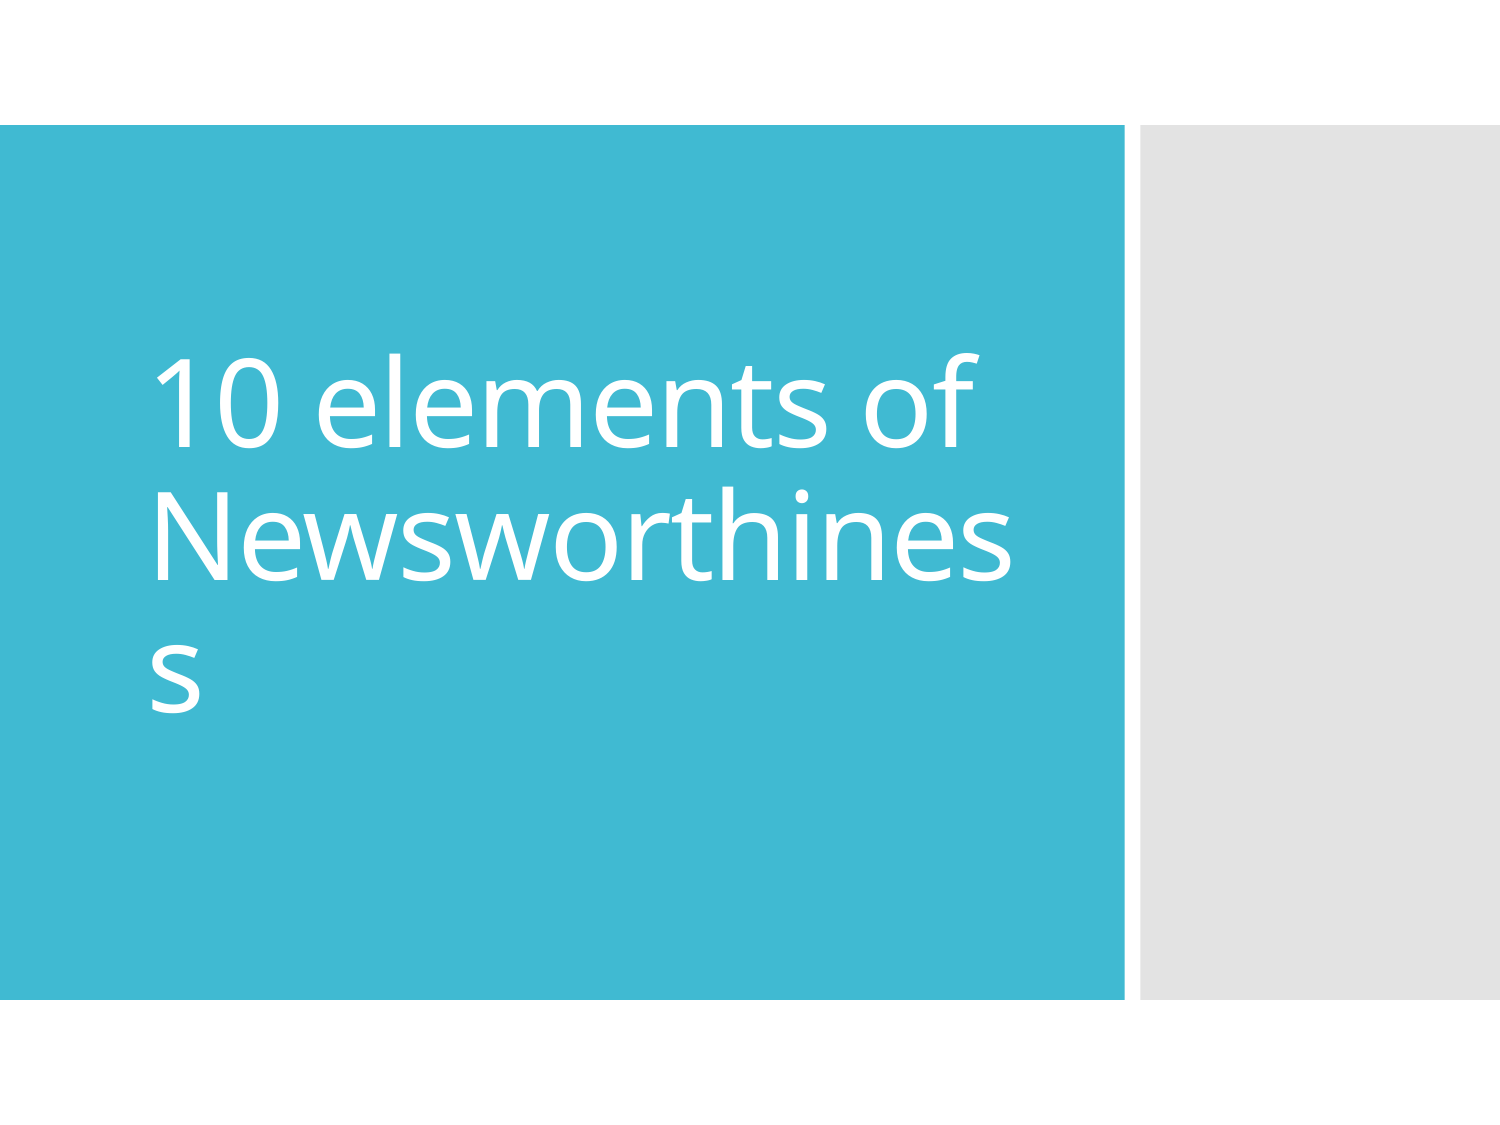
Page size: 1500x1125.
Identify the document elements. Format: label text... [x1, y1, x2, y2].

title 10 elements of Newsworthiness [131, 213, 1032, 747]
